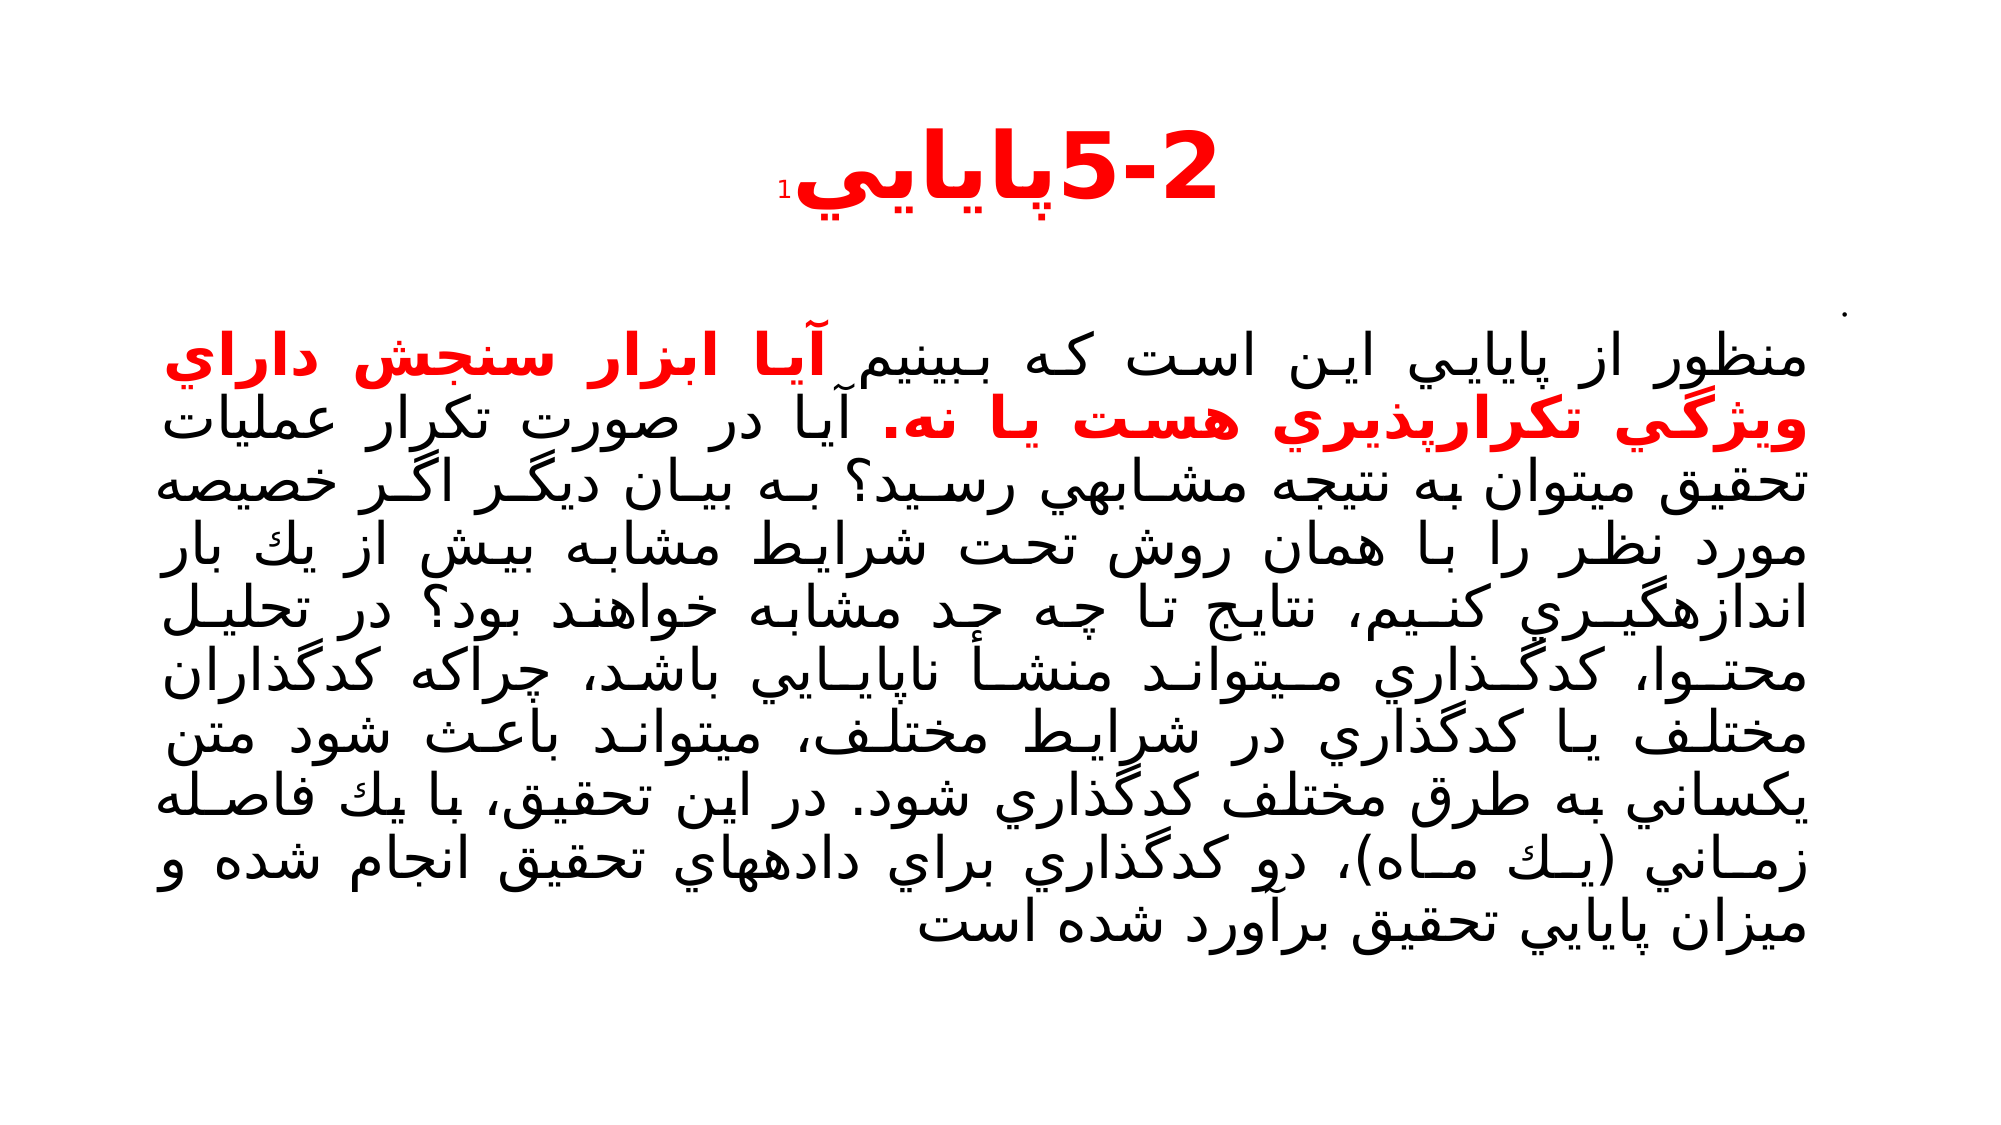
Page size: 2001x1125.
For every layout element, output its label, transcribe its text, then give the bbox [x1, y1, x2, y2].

title 5-2پايايي1 [137, 59, 1863, 278]
list منظور از پايايي اين است كه ببينيم آيا ابزار سنجش داراي ويژگي تكرارپذيري هست يا نه. آيا در صورت تكرار عمليات تحقيق ميتوان به نتيجه مشـابهي رسـيد؟ بـه بيـان ديگـر اگـر خصيصه مورد نظر را با همان روش تحت شرايط مشابه بيش از يك بار اندازهگيـري كنـيم، نتايج تا چه حد مشابه خواهند بود؟ در تحليـل محتـوا، كدگـذاري مـيتوانـد منشـأ ناپايـايي باشد، چراكه كدگذاران مختلف يا كدگذاري در شرايط مختلف، ميتواند باعث شود متن يكساني به طرق مختلف كدگذاري شود. در اين تحقيق، با يك فاصـله زمـاني (يـك مـاه)، دو كدگذاري براي دادههاي تحقيق انجام شده و ميزان پايايي تحقيق برآورد شده است [137, 299, 1863, 1014]
